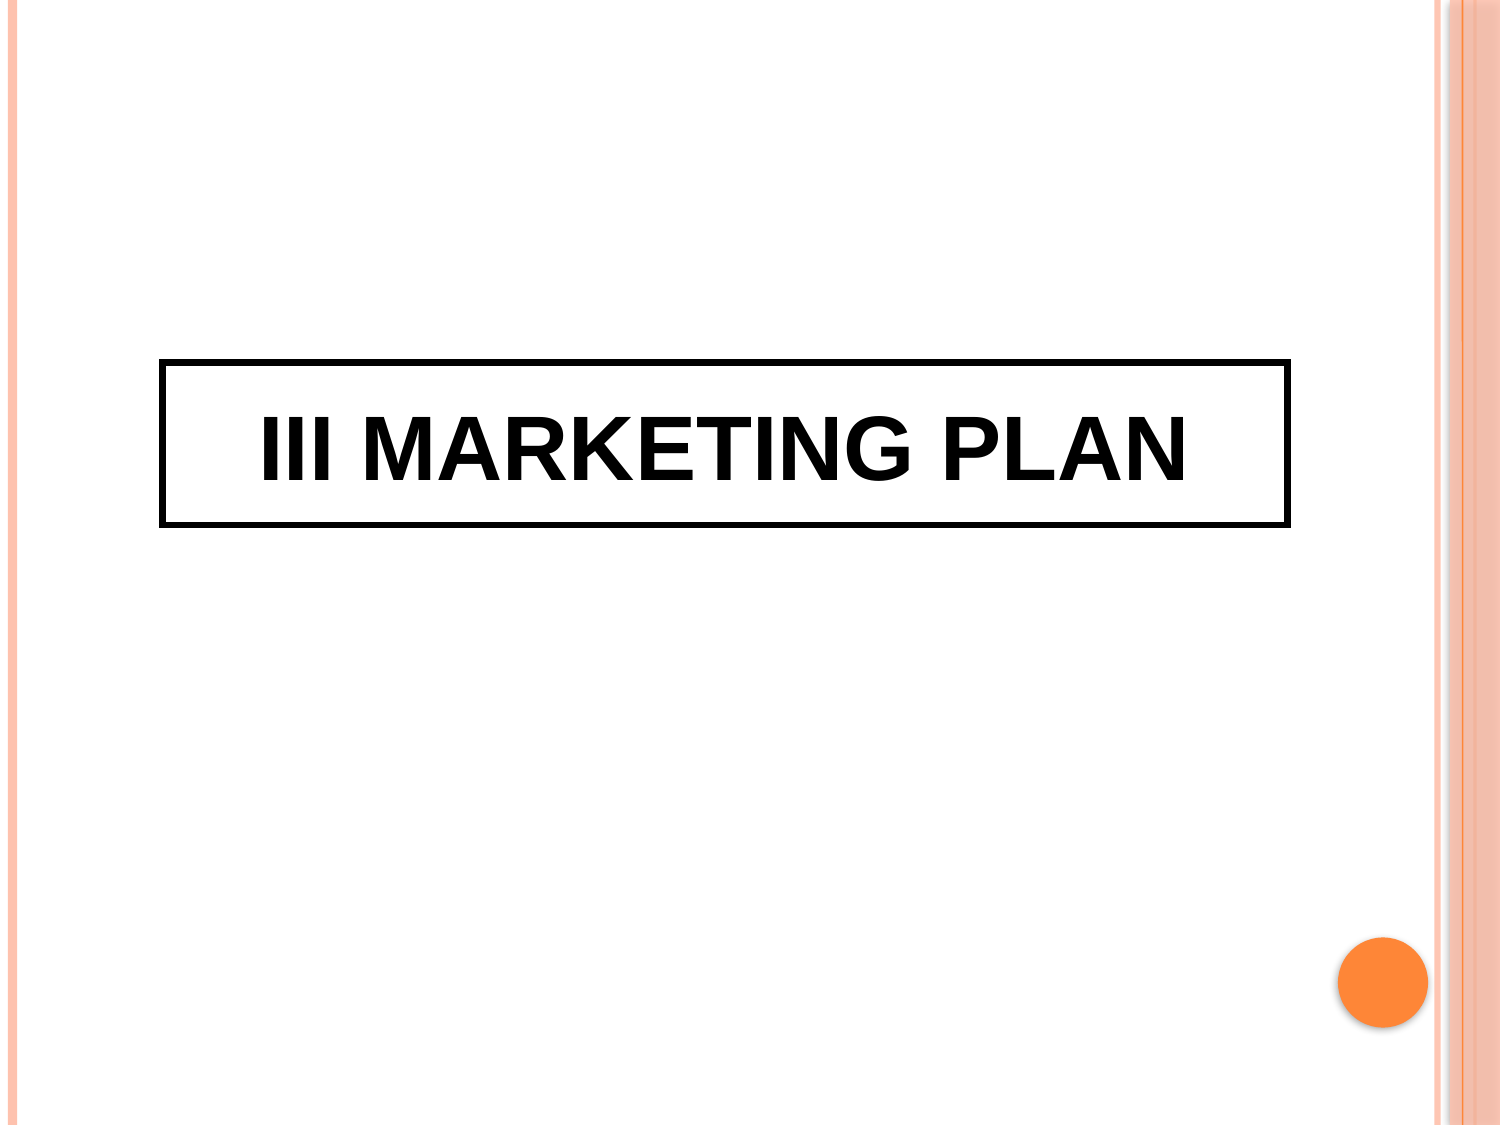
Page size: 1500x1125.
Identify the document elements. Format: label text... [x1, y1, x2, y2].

list III MARKETING PLAN [162, 362, 1288, 526]
